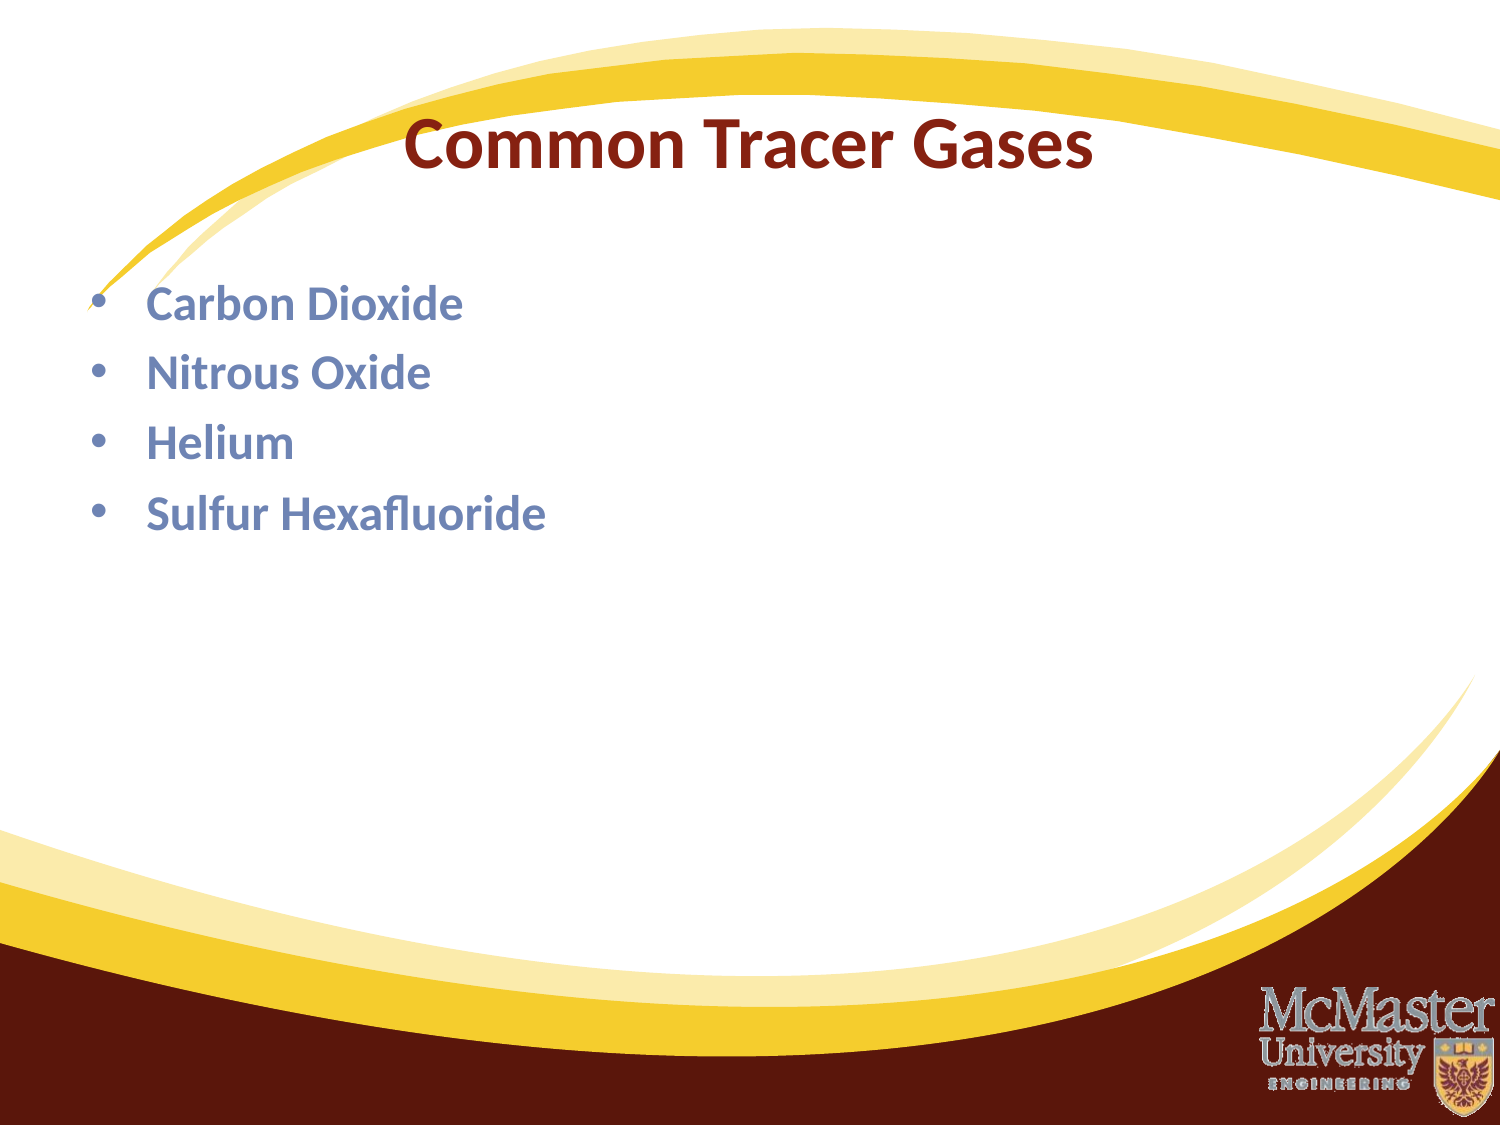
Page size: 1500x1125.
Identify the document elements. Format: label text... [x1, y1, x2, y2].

picture [1259, 987, 1495, 1118]
list Carbon Dioxide Nitrous Oxide Helium Sulfur Hexafluoride [75, 262, 1425, 1005]
title Common Tracer Gases [75, 45, 1425, 233]
